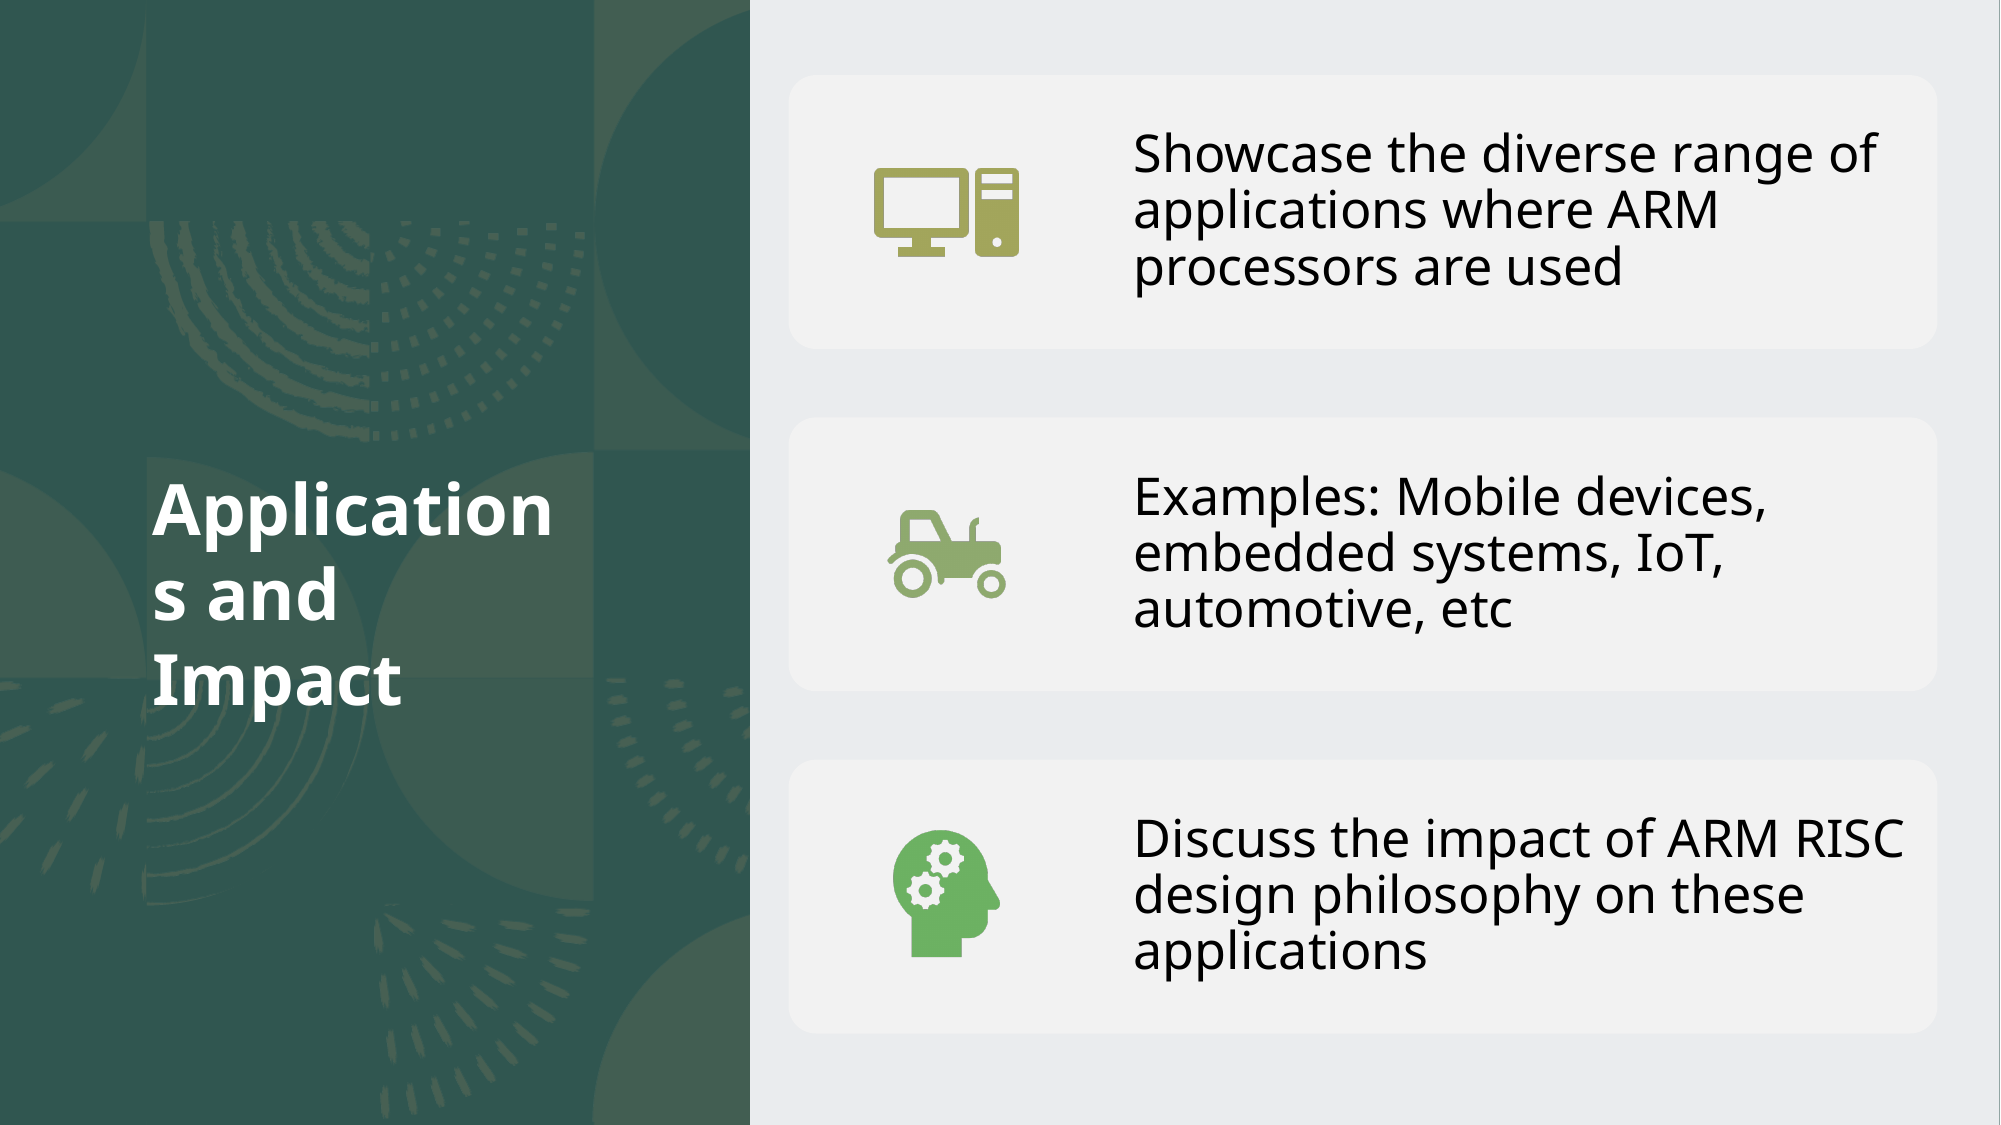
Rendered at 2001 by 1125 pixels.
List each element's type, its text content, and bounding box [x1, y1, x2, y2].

title Applications and Impact [137, 91, 600, 1007]
text_box [0, 0, 751, 1125]
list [788, 74, 1938, 1034]
text_box [751, 0, 2000, 1125]
